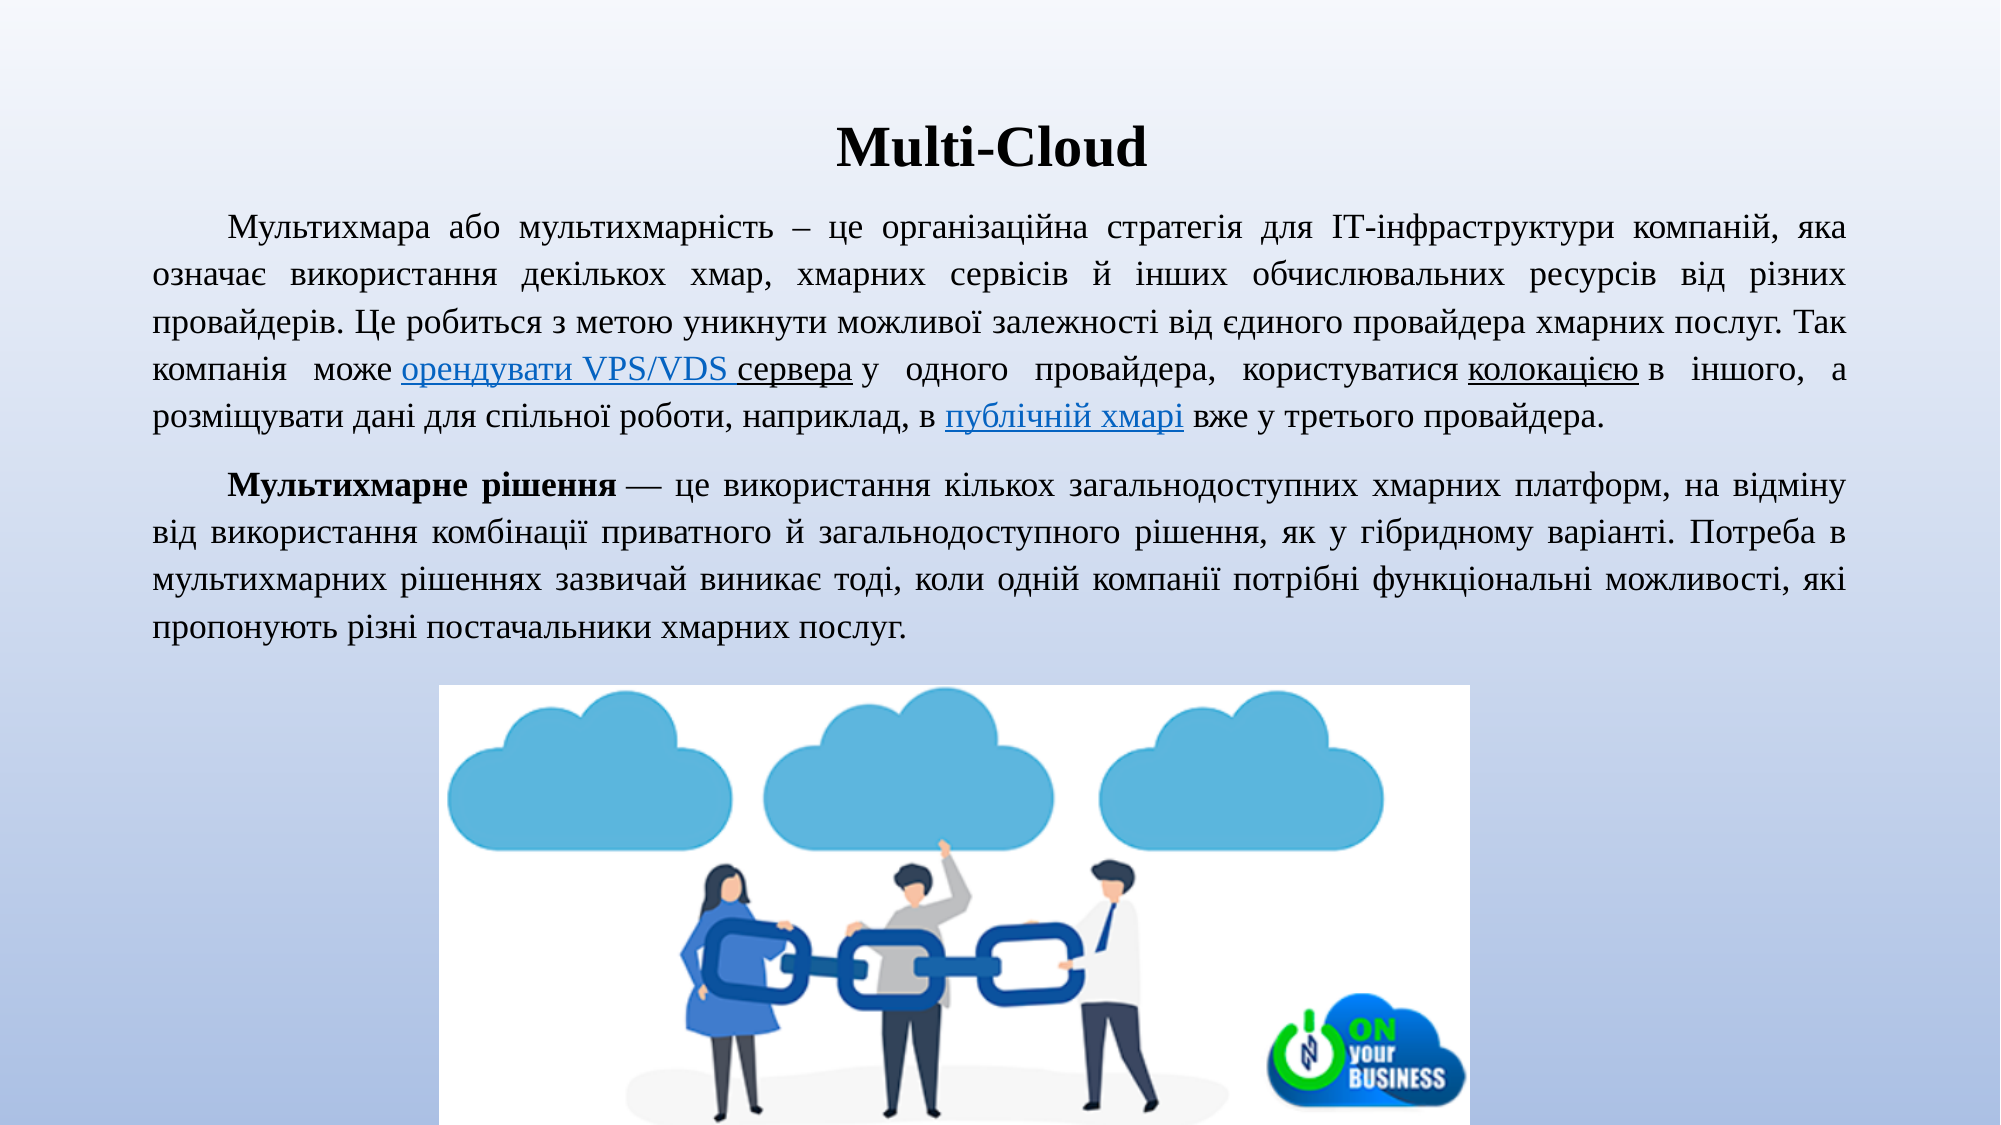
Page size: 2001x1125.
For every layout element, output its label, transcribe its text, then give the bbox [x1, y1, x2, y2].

picture [439, 685, 1470, 1125]
list Multi-Cloud Мультихмара або мультихмарність – це організаційна стратегія для ІТ-інфраструктури компаній, яка означає використання декількох хмар, хмарних сервісів й інших обчислювальних ресурсів від різних провайдерів. Це робиться з метою уникнути можливої ​​залежності від єдиного провайдера хмарних послуг. Так компанія може орендувати VPS/VDS сервера у одного провайдера, користуватися колокацією в іншого, а розміщувати дані для спільної роботи, наприклад, в публічній хмарі вже у третього провайдера. Мультихмарне рішення — це використання кількох загальнодоступних хмарних платформ, на відміну від використання комбінації приватного й загальнодоступного рішення, як у гібридному варіанті. Потреба в мультихмарних рішеннях зазвичай виникає тоді, коли одній компанії потрібні функціональні можливості, які пропонують різні постачальники хмарних послуг. [137, 112, 1863, 1125]
